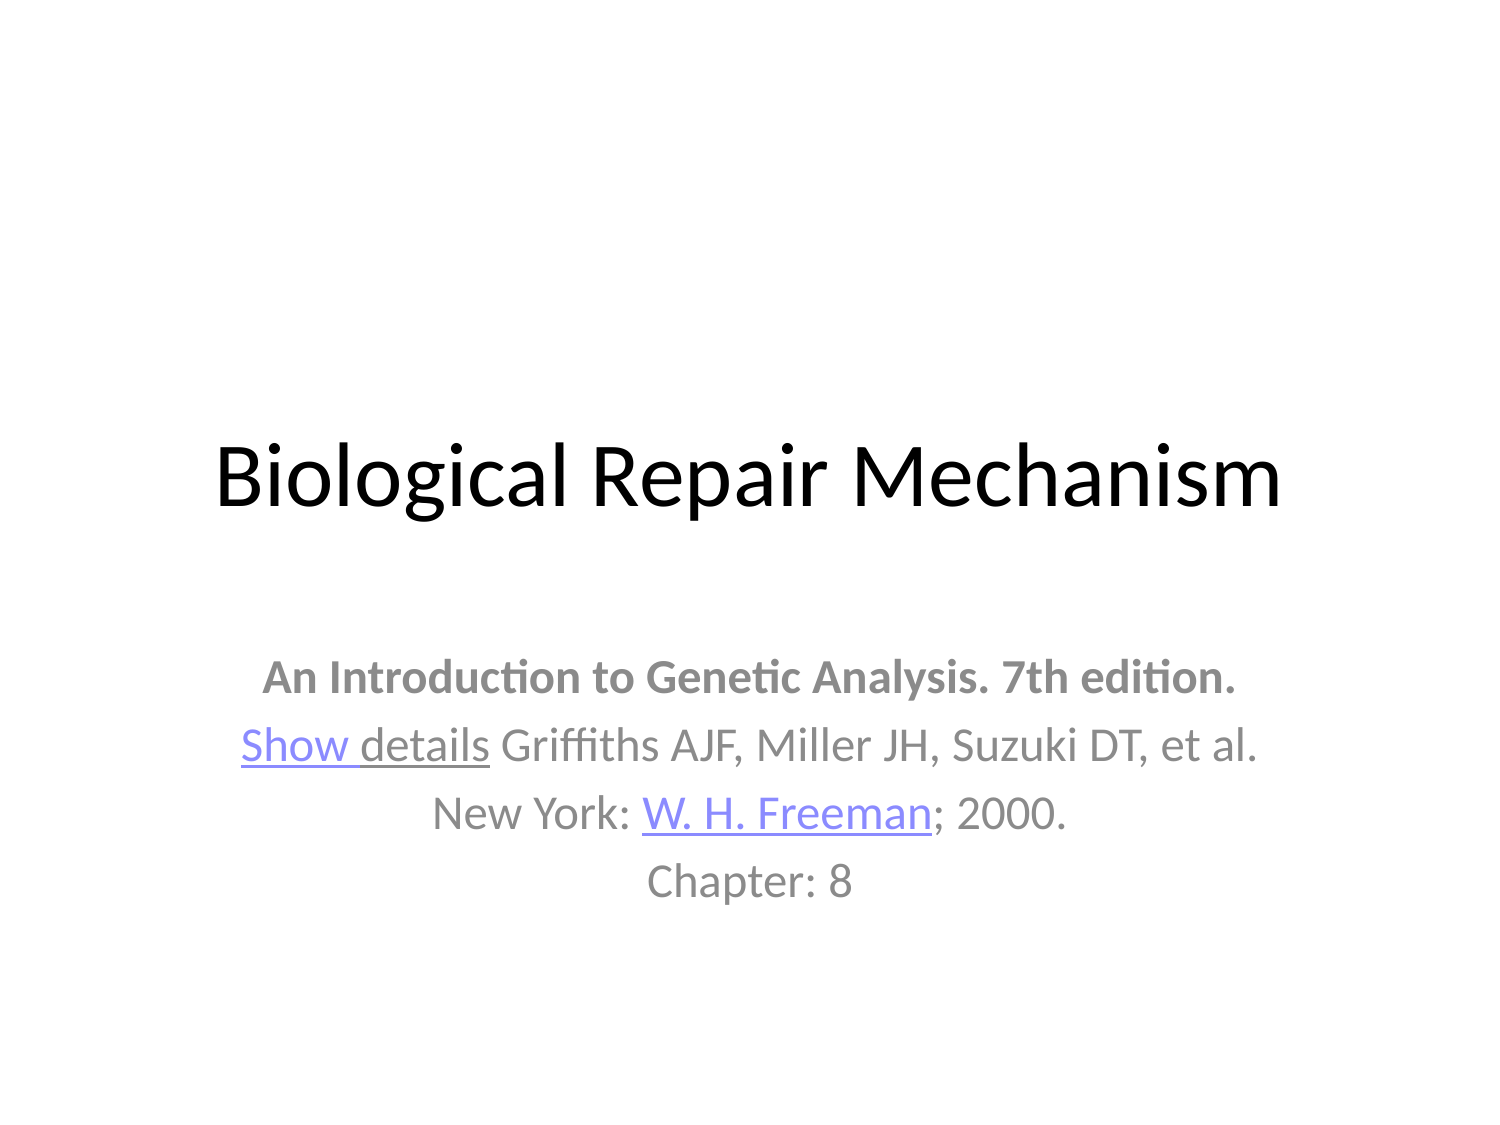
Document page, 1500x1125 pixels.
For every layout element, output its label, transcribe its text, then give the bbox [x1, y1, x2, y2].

title Biological Repair Mechanism [112, 349, 1388, 591]
subtitle An Introduction to Genetic Analysis. 7th edition. Show details Griffiths AJF, Miller JH, Suzuki DT, et al. New York: W. H. Freeman; 2000. Chapter: 8 [225, 637, 1275, 925]
